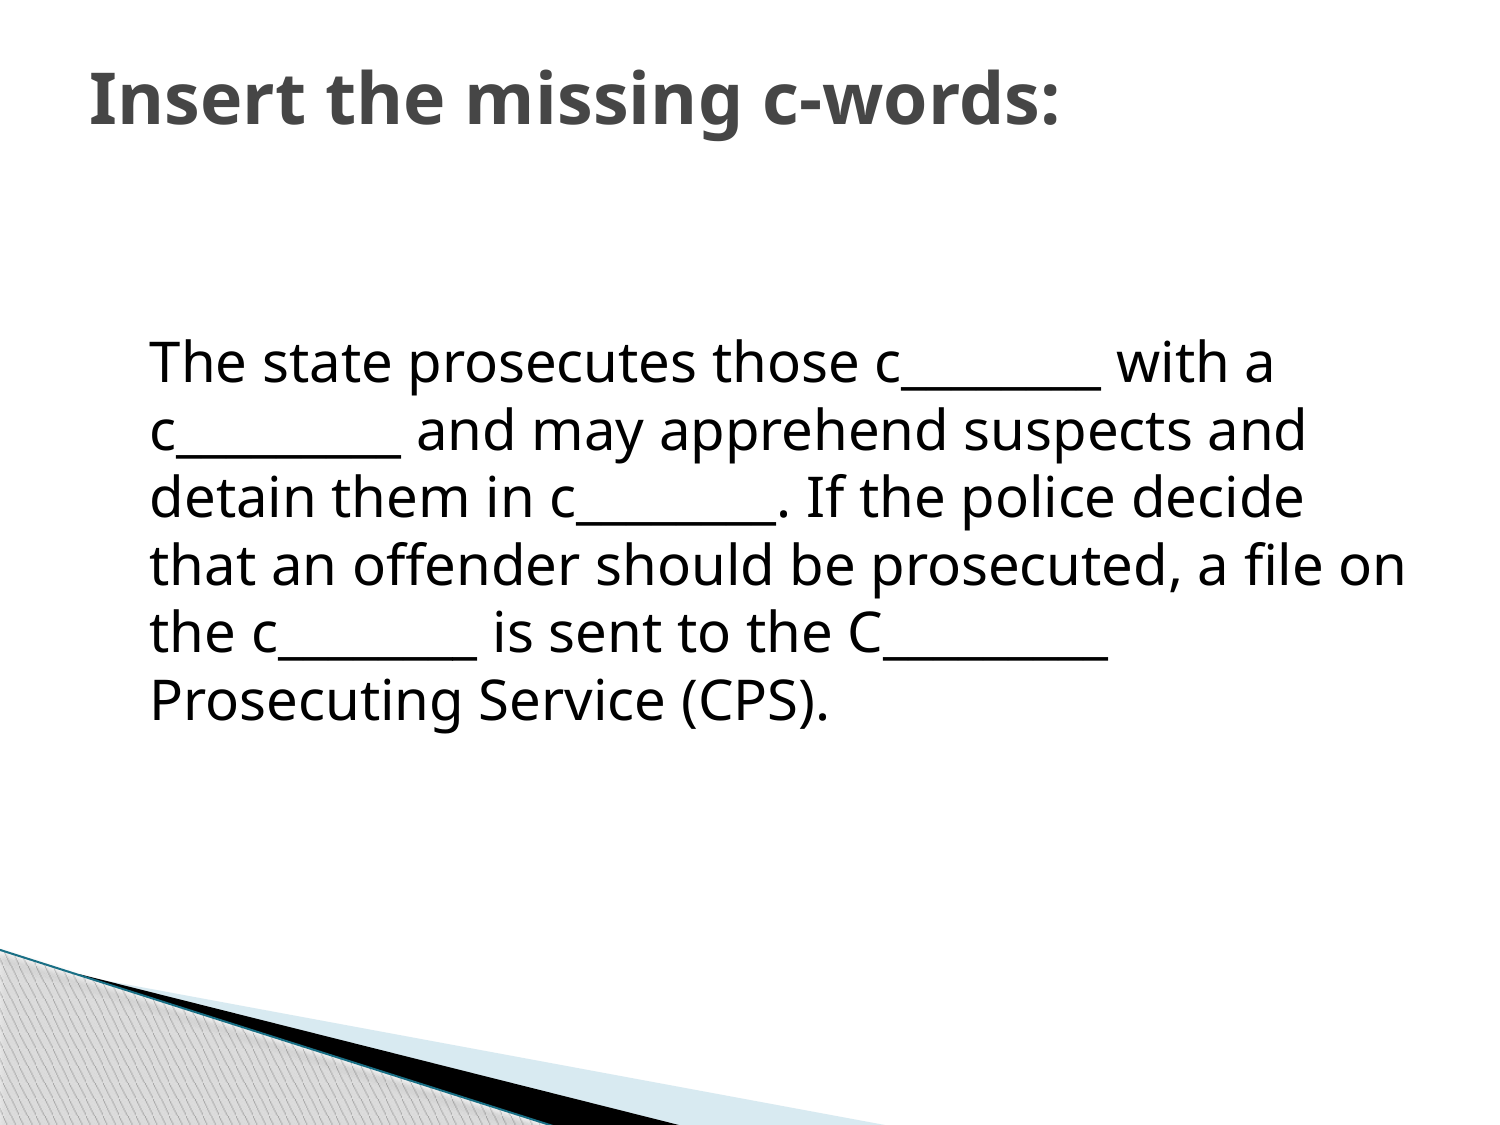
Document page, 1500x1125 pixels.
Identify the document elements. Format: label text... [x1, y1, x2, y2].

title Insert the missing c-words: [75, 45, 1425, 233]
list The state prosecutes those c________ with a c_________ and may apprehend suspects and detain them in c________. If the police decide that an offender should be prosecuted, a file on the c________ is sent to the C_________ Prosecuting Service (CPS). [75, 243, 1425, 986]
